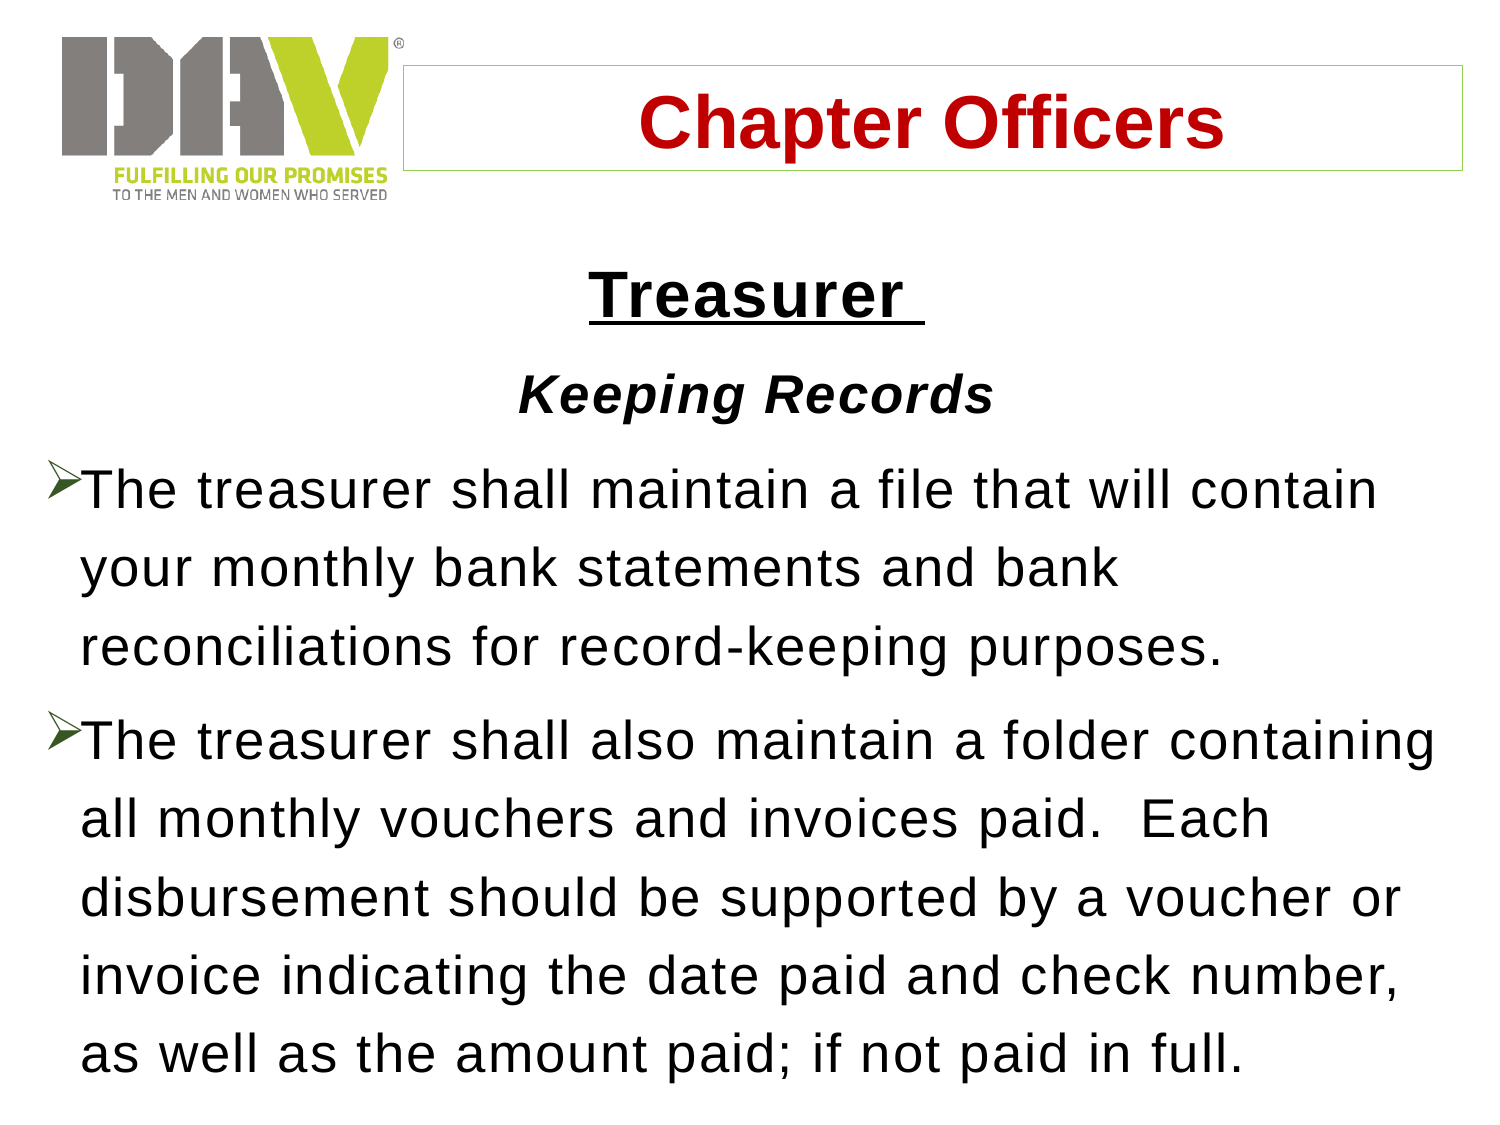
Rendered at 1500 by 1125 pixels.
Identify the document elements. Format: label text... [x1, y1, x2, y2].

text_box Chapter Officers [404, 65, 1463, 171]
picture [62, 37, 404, 200]
list Treasurer Keeping Records The treasurer shall maintain a file that will contain your monthly bank statements and bank reconciliations for record-keeping purposes. The treasurer shall also maintain a folder containing all monthly vouchers and invoices paid. Each disbursement should be supported by a voucher or invoice indicating the date paid and check number, as well as the amount paid; if not paid in full. [28, 228, 1467, 1107]
